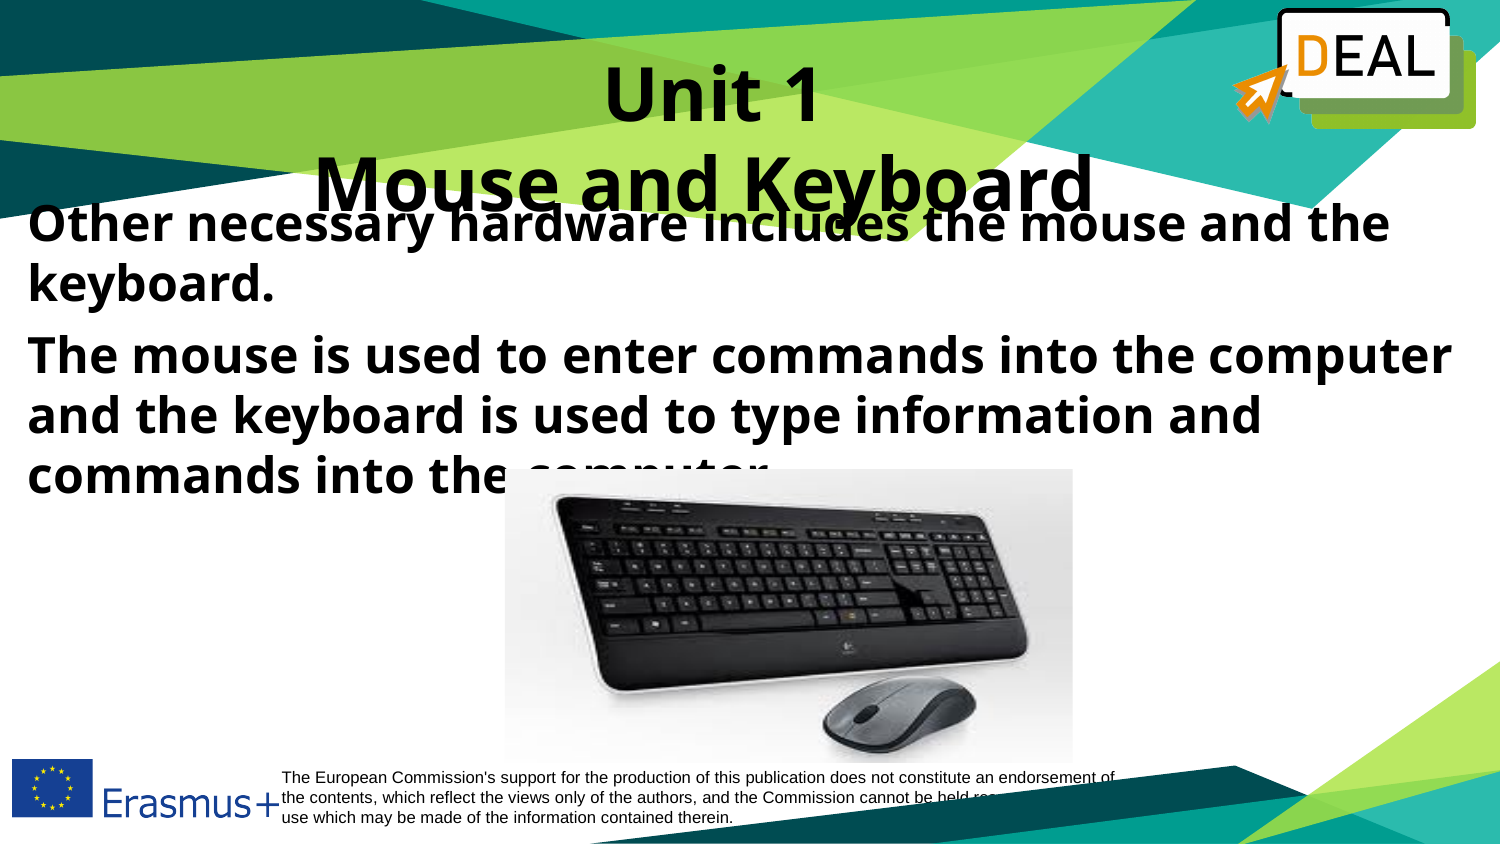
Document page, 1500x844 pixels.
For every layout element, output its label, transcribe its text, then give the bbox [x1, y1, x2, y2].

picture [1232, 8, 1476, 129]
picture [504, 469, 1073, 763]
list Other necessary hardware includes the mouse and the keyboard. The mouse is used to enter commands into the computer and the keyboard is used to type information and commands into the computer. [0, 176, 1500, 844]
title Unit 1 Mouse and Keyboard [10, 31, 1418, 176]
